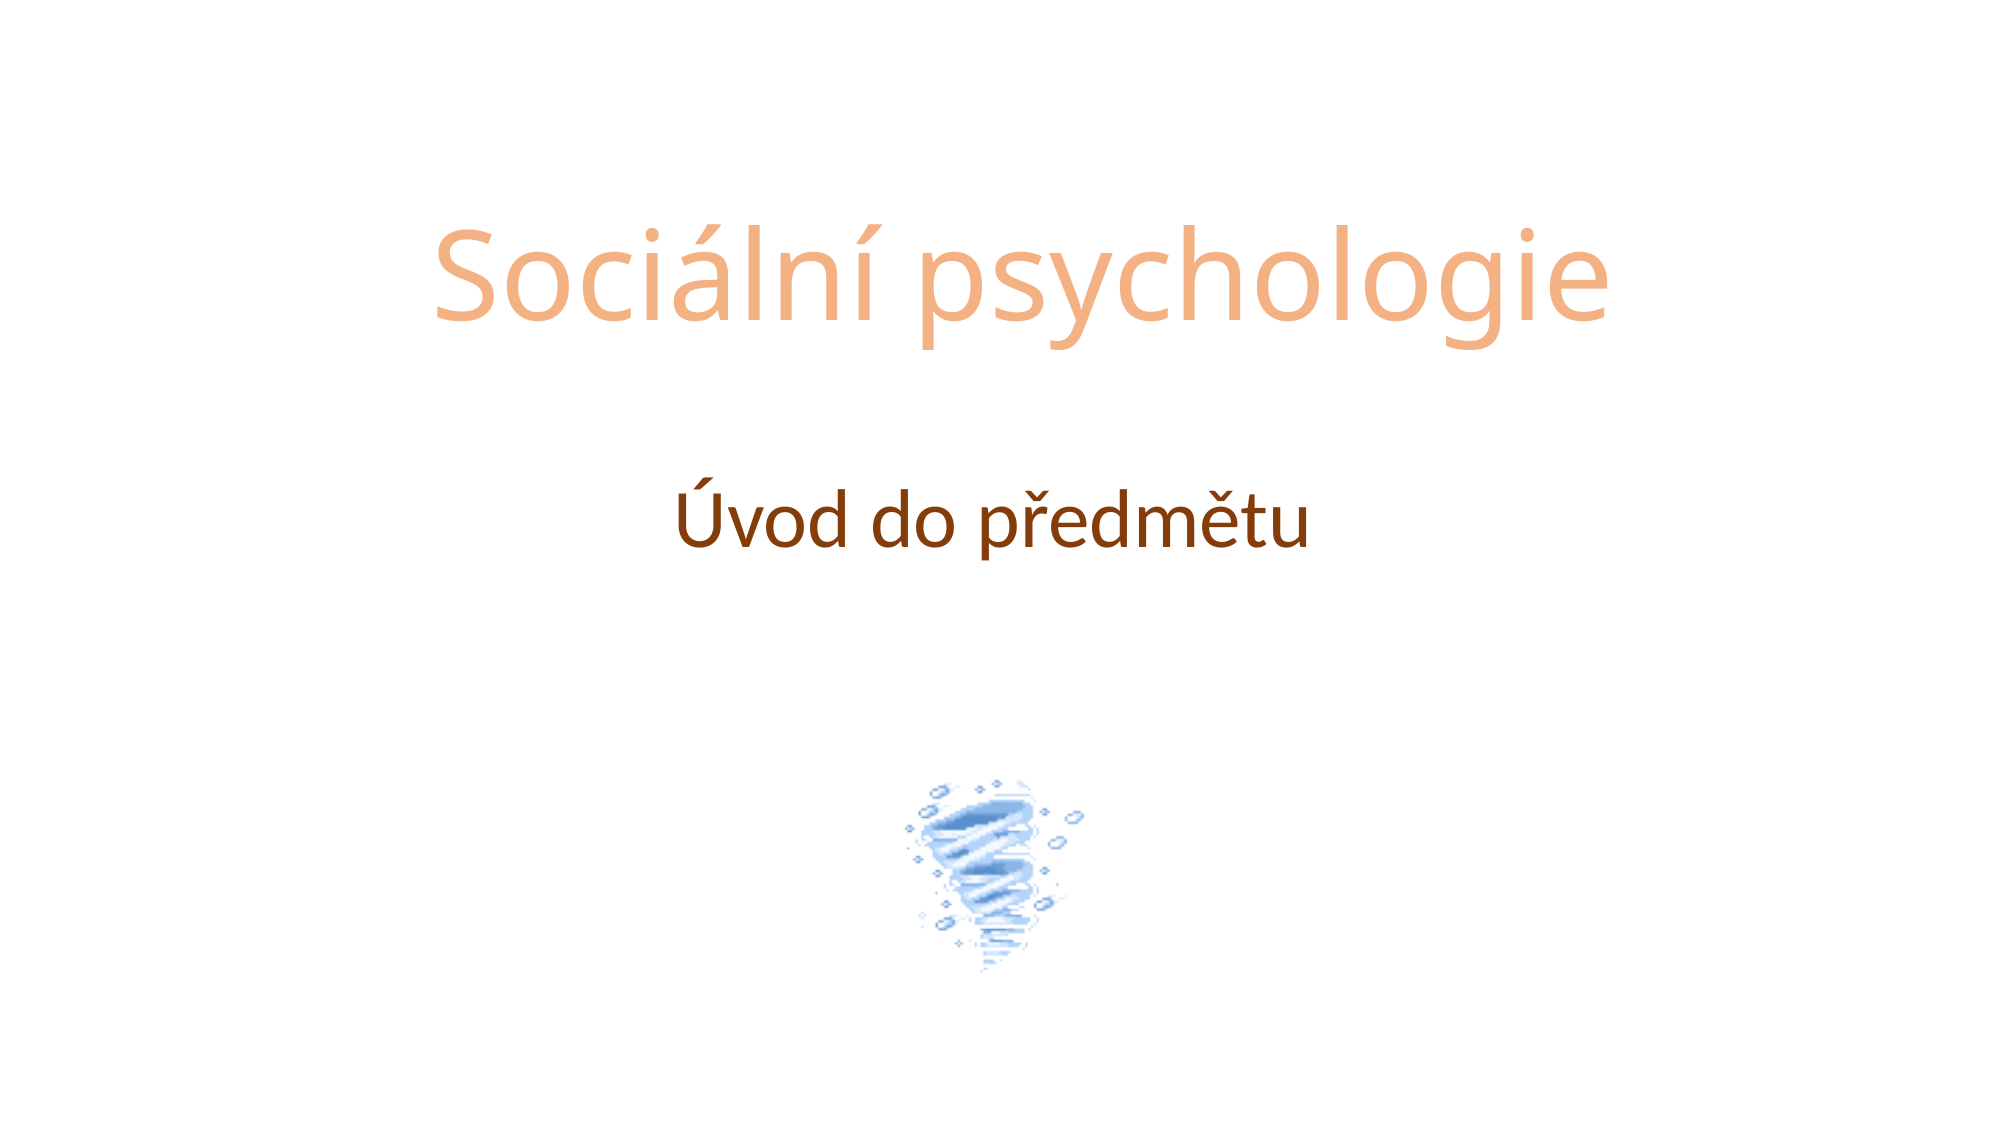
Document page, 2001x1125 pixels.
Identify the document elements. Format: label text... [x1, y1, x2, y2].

picture [905, 775, 1116, 1125]
subtitle Úvod do předmětu [468, 468, 1519, 756]
title Sociální psychologie [385, 113, 1661, 355]
